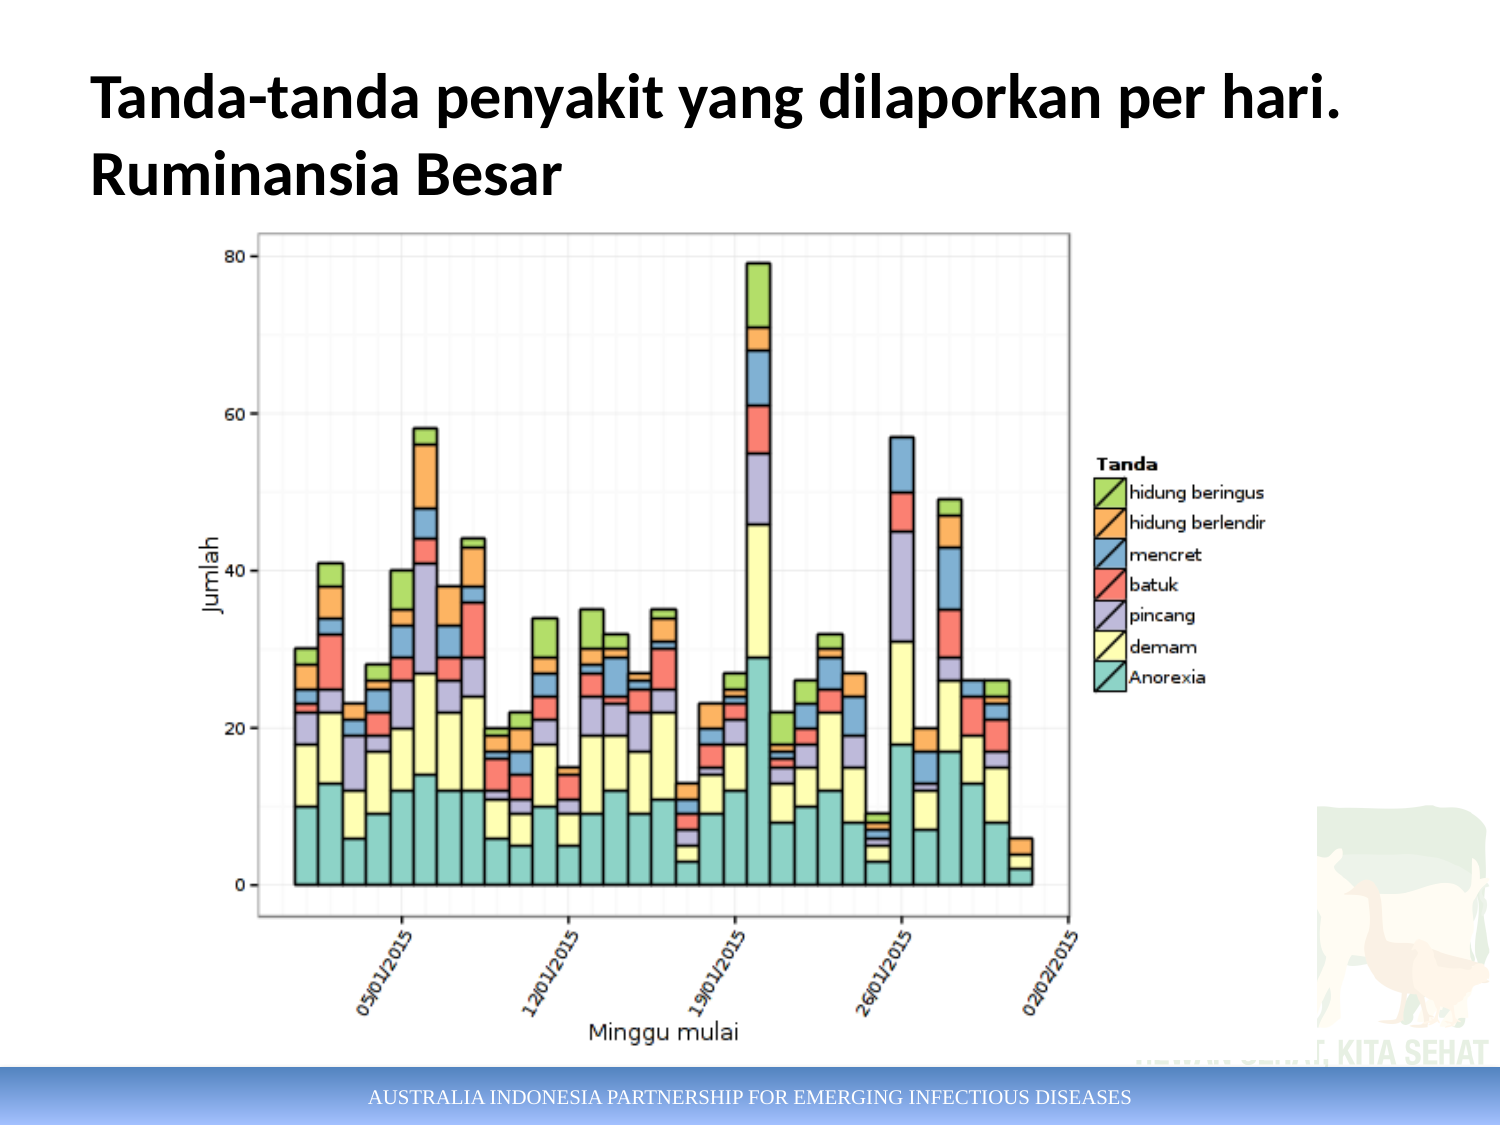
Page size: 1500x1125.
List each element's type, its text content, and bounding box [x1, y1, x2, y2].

title Tanda-tanda penyakit yang dilaporkan per hari. Ruminansia Besar [75, 45, 1425, 303]
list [182, 207, 1318, 1060]
